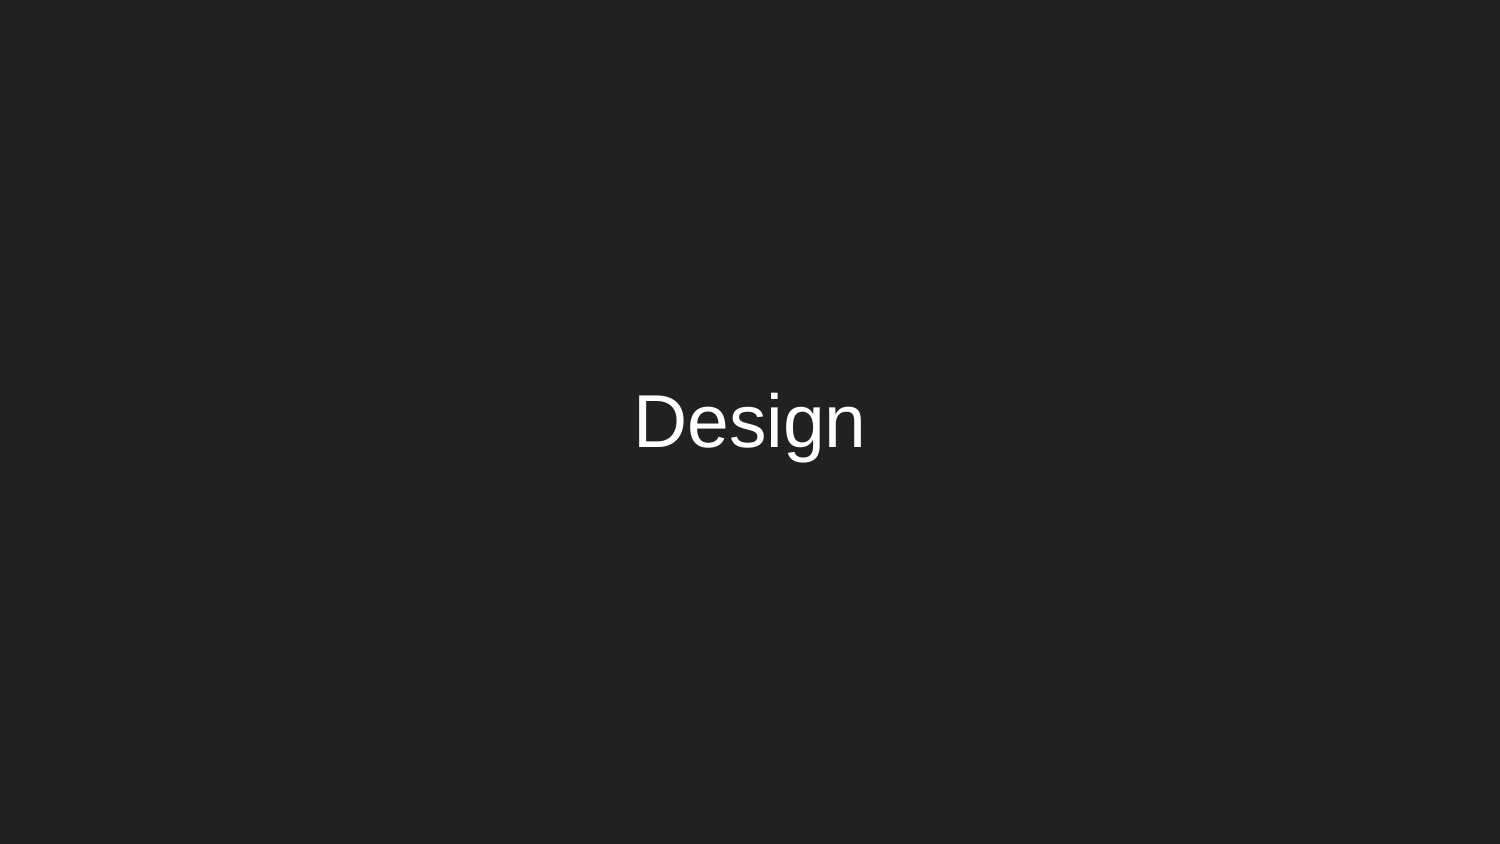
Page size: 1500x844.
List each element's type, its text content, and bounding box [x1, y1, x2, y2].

title Design [51, 352, 1449, 491]
